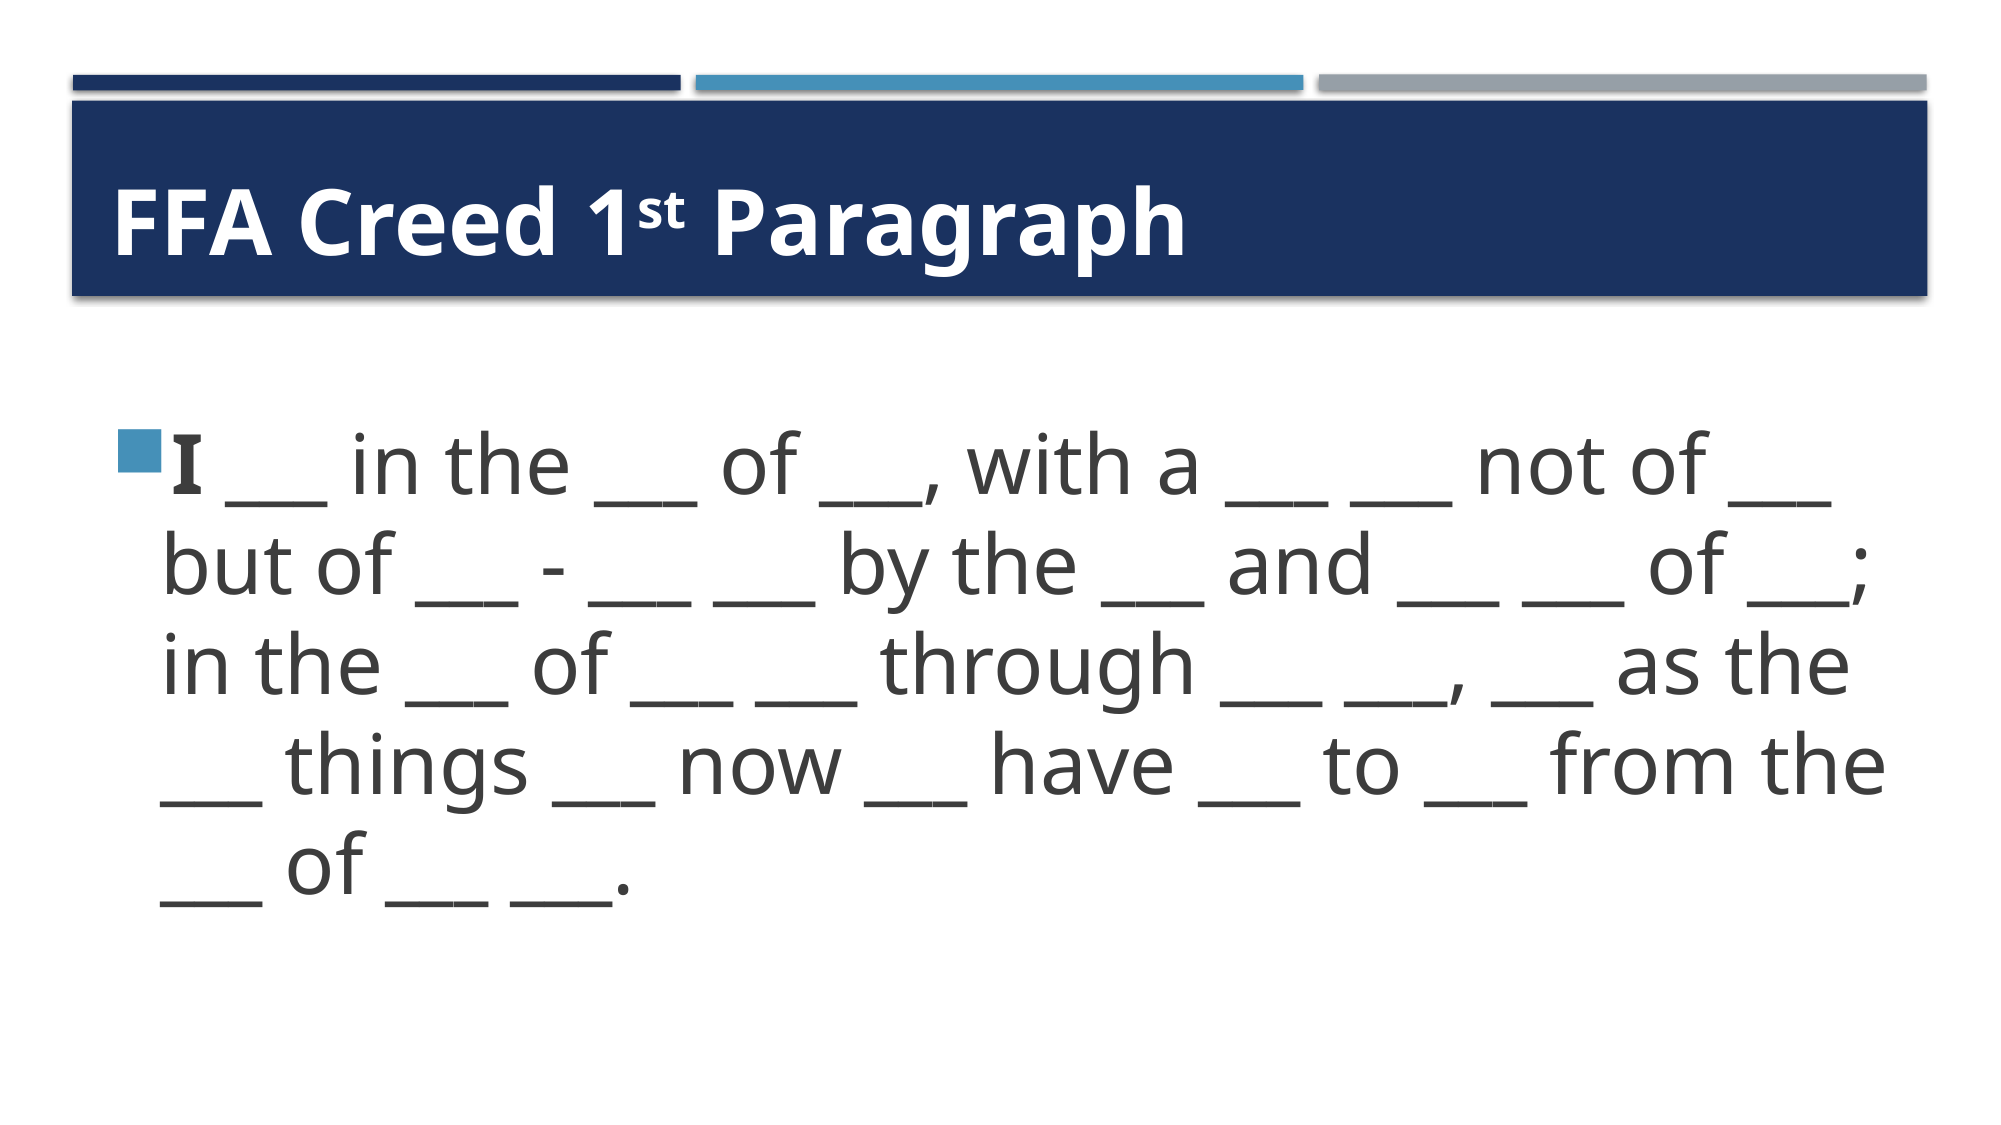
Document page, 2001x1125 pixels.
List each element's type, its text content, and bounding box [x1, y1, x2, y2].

title FFA Creed 1st Paragraph [95, 115, 1905, 282]
list I ___ in the ___ of ___, with a ___ ___ not of ___ but of ___ - ___ ___ by the ___ and ___ ___ of ___; in the ___ of ___ ___ through ___ ___, ___ as the ___ things ___ now ___ have ___ to ___ from the ___ of ___ ___. [95, 359, 1905, 964]
